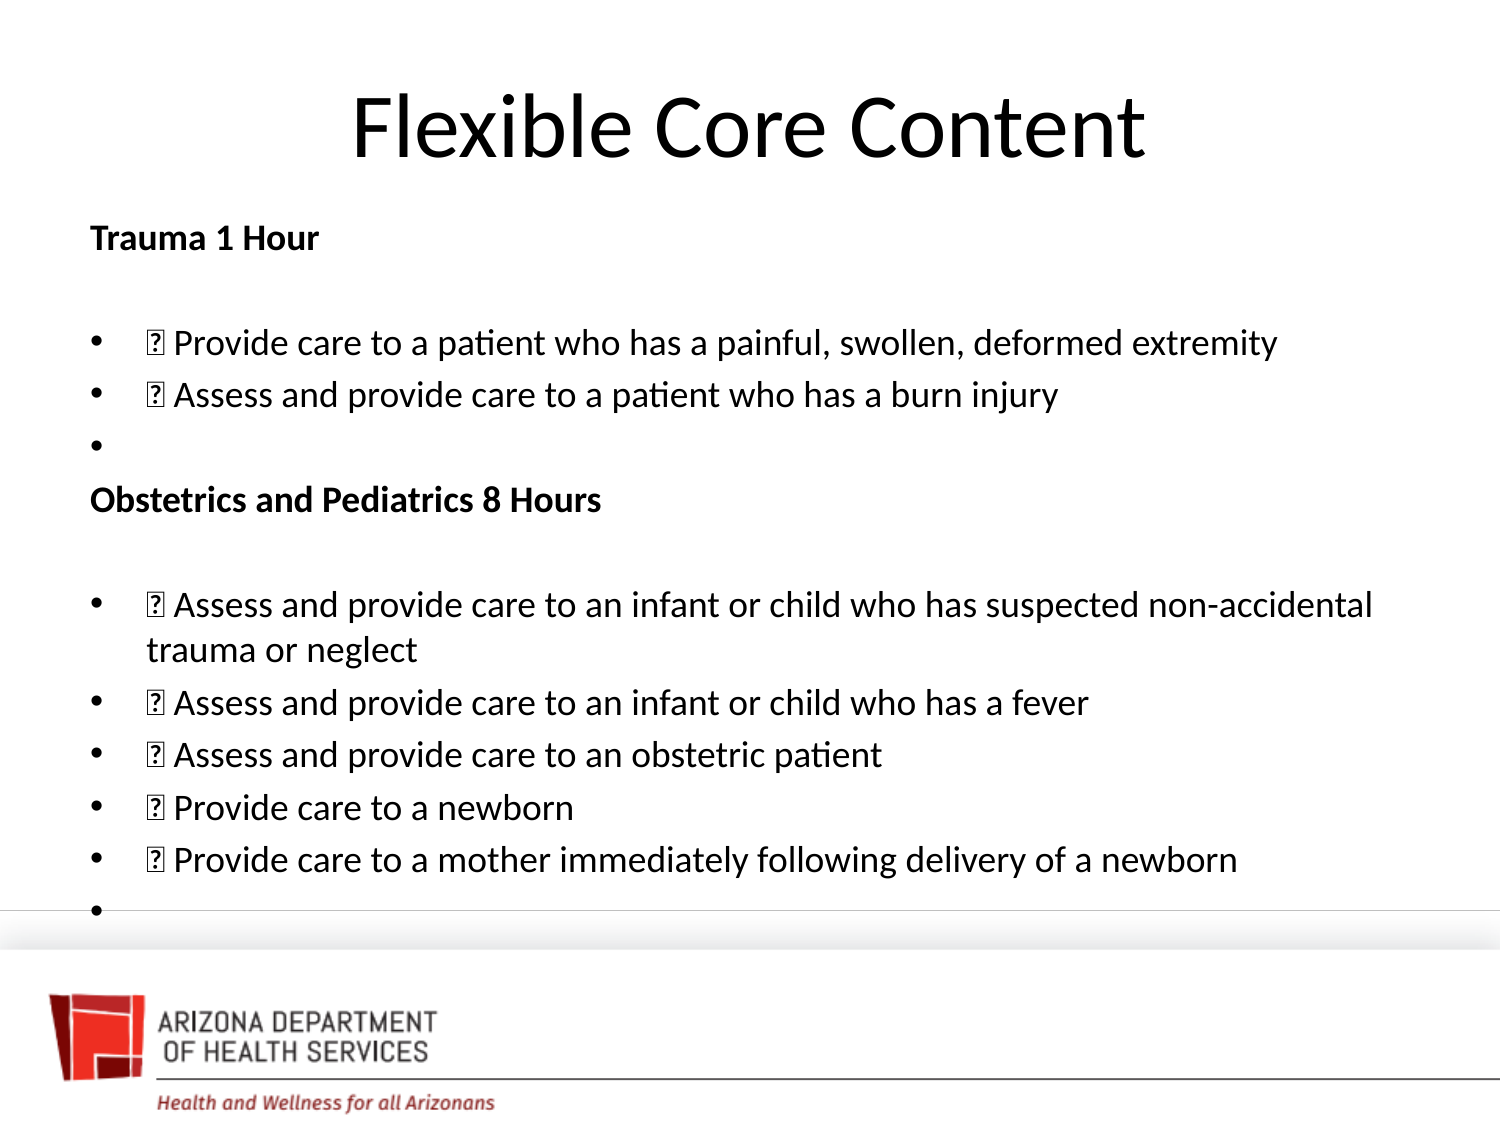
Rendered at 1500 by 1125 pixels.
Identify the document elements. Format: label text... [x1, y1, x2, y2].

list Trauma 1 Hour  Provide care to a patient who has a painful, swollen, deformed extremity  Assess and provide care to a patient who has a burn injury Obstetrics and Pediatrics 8 Hours  Assess and provide care to an infant or child who has suspected non-accidental trauma or neglect  Assess and provide care to an infant or child who has a fever  Assess and provide care to an obstetric patient  Provide care to a newborn  Provide care to a mother immediately following delivery of a newborn [75, 205, 1425, 948]
title Flexible Core Content [75, 45, 1425, 198]
